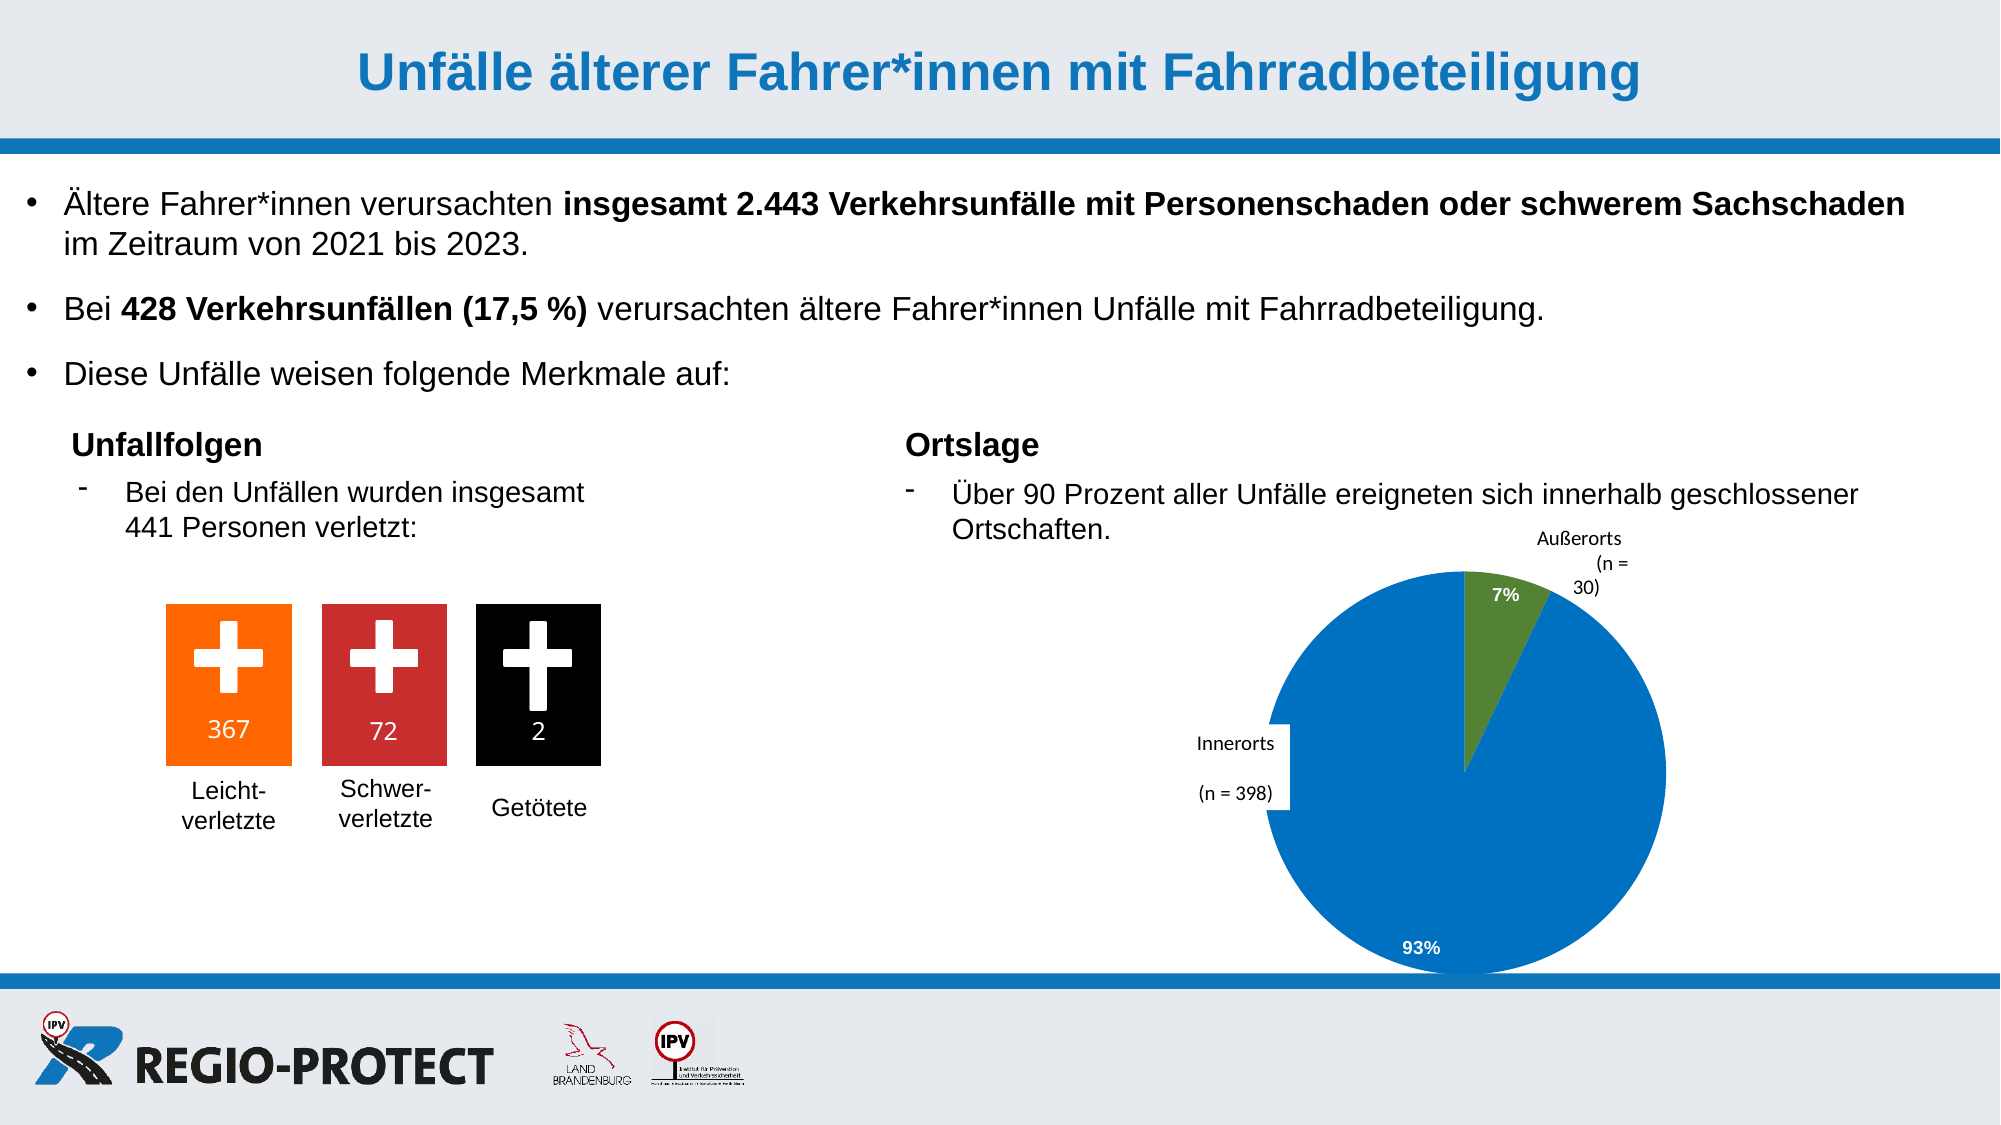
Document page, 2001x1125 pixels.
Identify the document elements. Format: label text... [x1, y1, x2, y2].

picture [648, 1017, 745, 1085]
text_box Bei den Unfällen wurden insgesamt 441 Personen verletzt: [63, 465, 911, 551]
text_box Unfallfolgen [56, 415, 278, 471]
list Ältere Fahrer*innen verursachten insgesamt 2.443 Verkehrsunfälle mit Personenschaden oder schwerem Sachschaden im Zeitraum von 2021 bis 2023. Bei 428 Verkehrsunfällen (17,5 %) verursachten ältere Fahrer*innen Unfälle mit Fahrradbeteiligung. Diese Unfälle weisen folgende Merkmale auf: [11, 174, 1963, 376]
picture [133, 1044, 295, 1087]
text_box Ortslage Über 90 Prozent aller Unfälle ereigneten sich innerhalb geschlossener Ortschaften. [890, 415, 1968, 553]
picture [552, 1022, 632, 1086]
picture [33, 1009, 126, 1087]
list Unfälle älterer Fahrer*innen mit Fahrradbeteiligung [0, 30, 2000, 110]
chart [1077, 534, 1894, 984]
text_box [141, 604, 627, 867]
